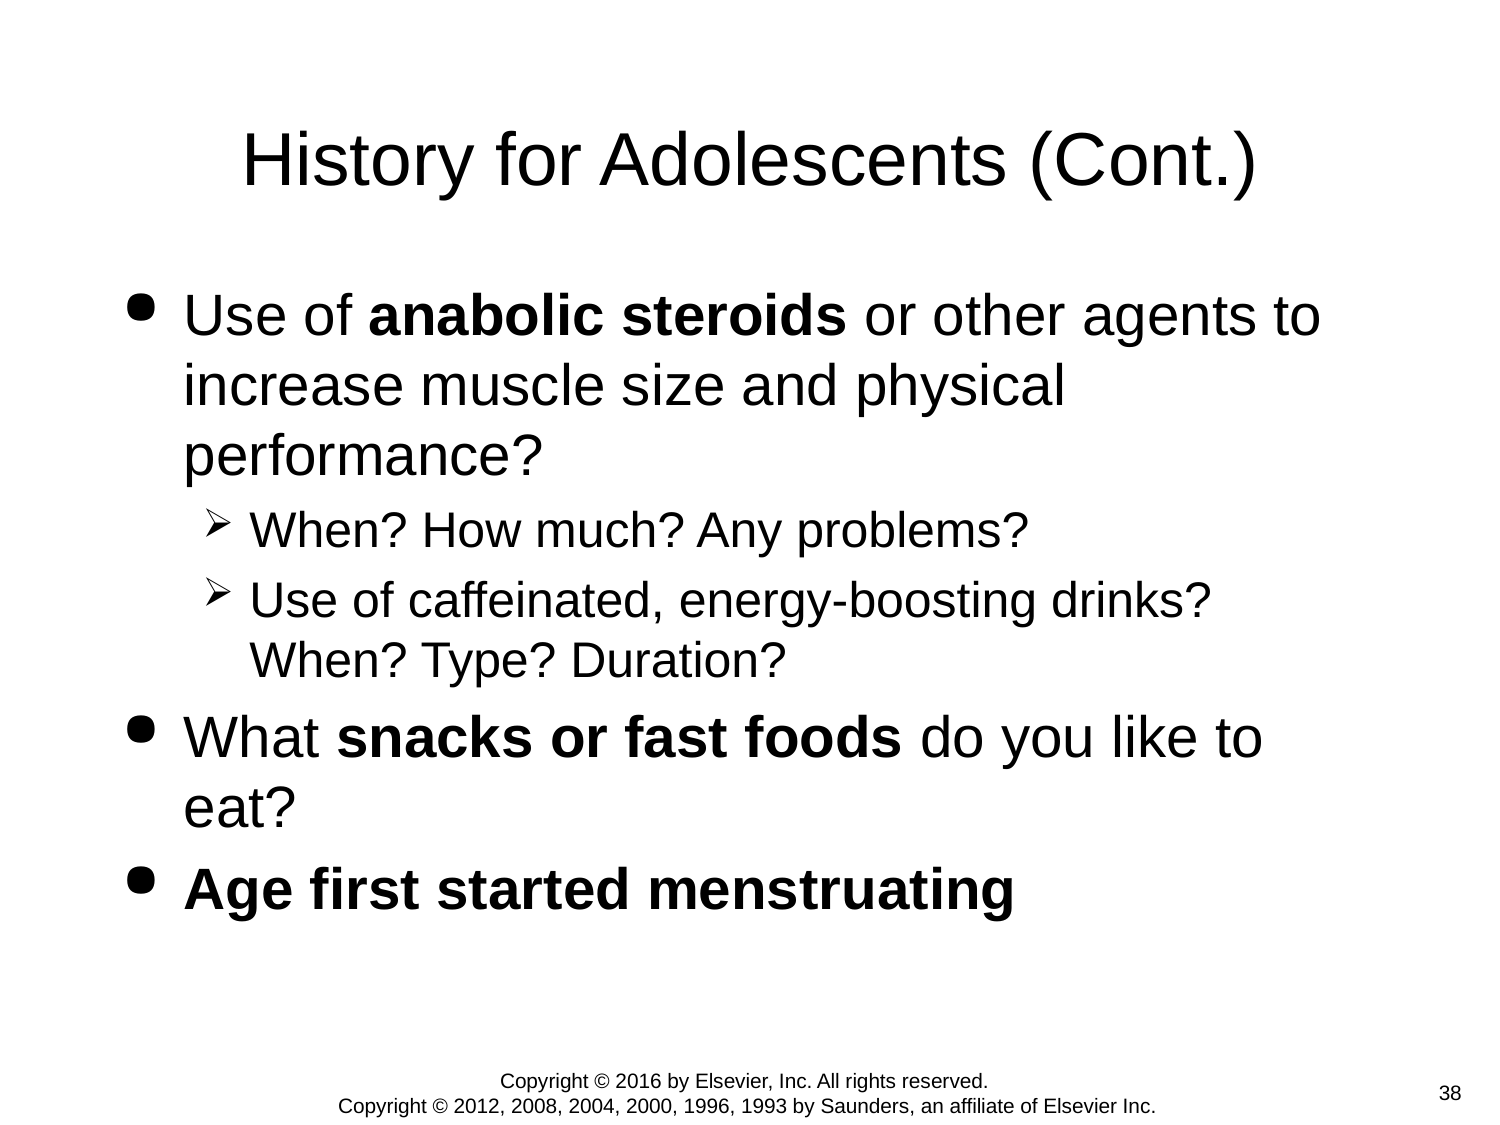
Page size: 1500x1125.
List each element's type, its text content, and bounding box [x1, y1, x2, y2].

list Use of anabolic steroids or other agents to increase muscle size and physical performance? When? How much? Any problems? Use of caffeinated, energy-boosting drinks? When? Type? Duration? What snacks or fast foods do you like to eat? Age first started menstruating [112, 269, 1388, 1001]
title History for Adolescents (Cont.) [112, 55, 1388, 256]
footer Copyright © 2016 by Elsevier, Inc. All rights reserved. Copyright © 2012, 2008, 2004, 2000, 1996, 1993 by Saunders, an affiliate of Elsevier Inc. [162, 1059, 1338, 1123]
slide_number 38 [1400, 1060, 1495, 1123]
